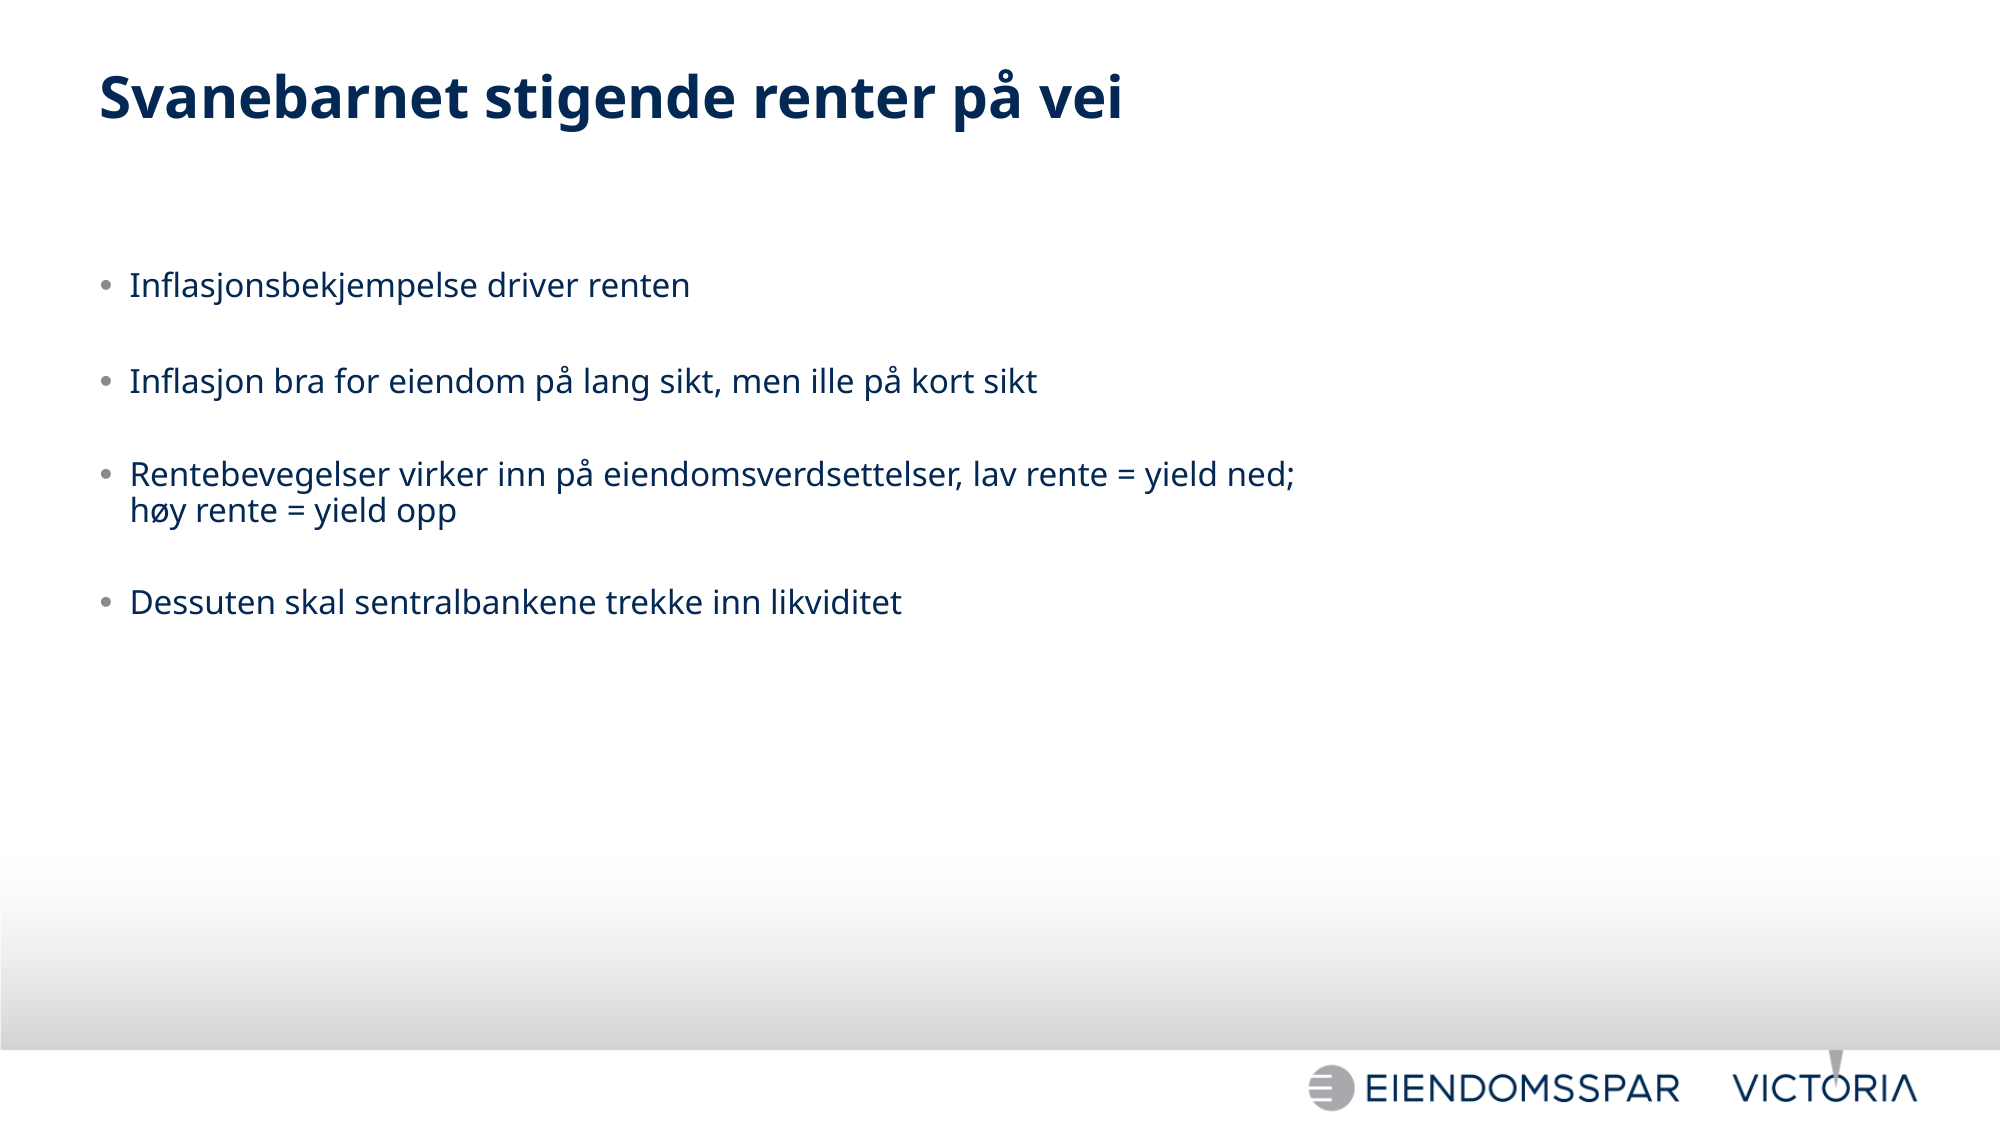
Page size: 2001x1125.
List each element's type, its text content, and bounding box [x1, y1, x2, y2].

list Inflasjonsbekjempelse driver renten Inflasjon bra for eiendom på lang sikt, men ille på kort sikt Rentebevegelser virker inn på eiendomsverdsettelser, lav rente = yield ned; høy rente = yield opp Dessuten skal sentralbankene trekke inn likviditet [84, 261, 1928, 1006]
picture [0, 0, 2000, 1125]
title Svanebarnet stigende renter på vei [84, 60, 1928, 232]
